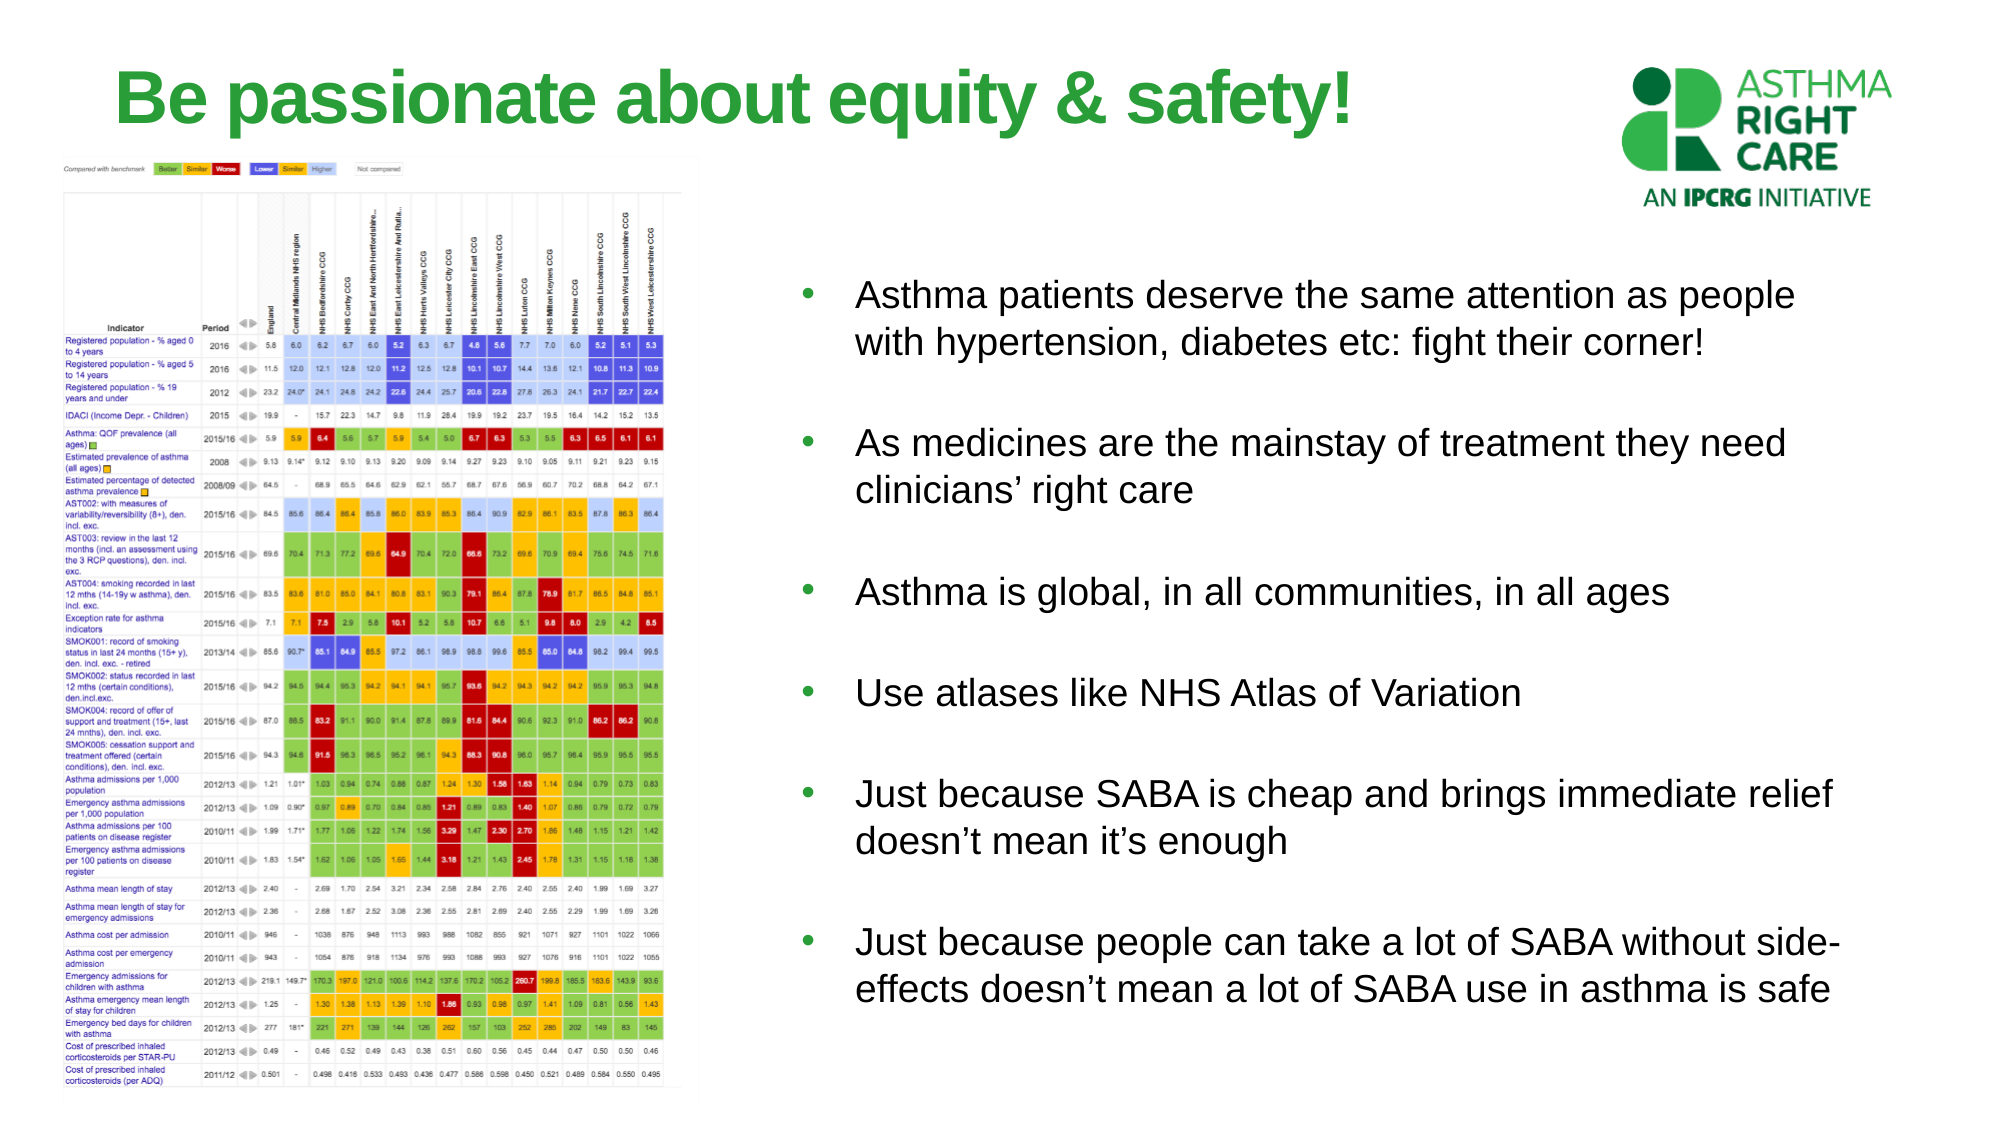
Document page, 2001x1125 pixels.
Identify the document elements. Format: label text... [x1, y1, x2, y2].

list Asthma patients deserve the same attention as people with hypertension, diabetes etc: fight their corner! As medicines are the mainstay of treatment they need clinicians’ right care Asthma is global, in all communities, in all ages Use atlases like NHS Atlas of Variation Just because SABA is cheap and brings immediate relief doesn’t mean it’s enough Just because people can take a lot of SABA without side-effects doesn’t mean a lot of SABA use in asthma is safe [786, 262, 1875, 1035]
picture [1613, 62, 1900, 212]
picture [63, 156, 700, 1104]
title Be passionate about equity & safety! [99, 45, 1388, 233]
